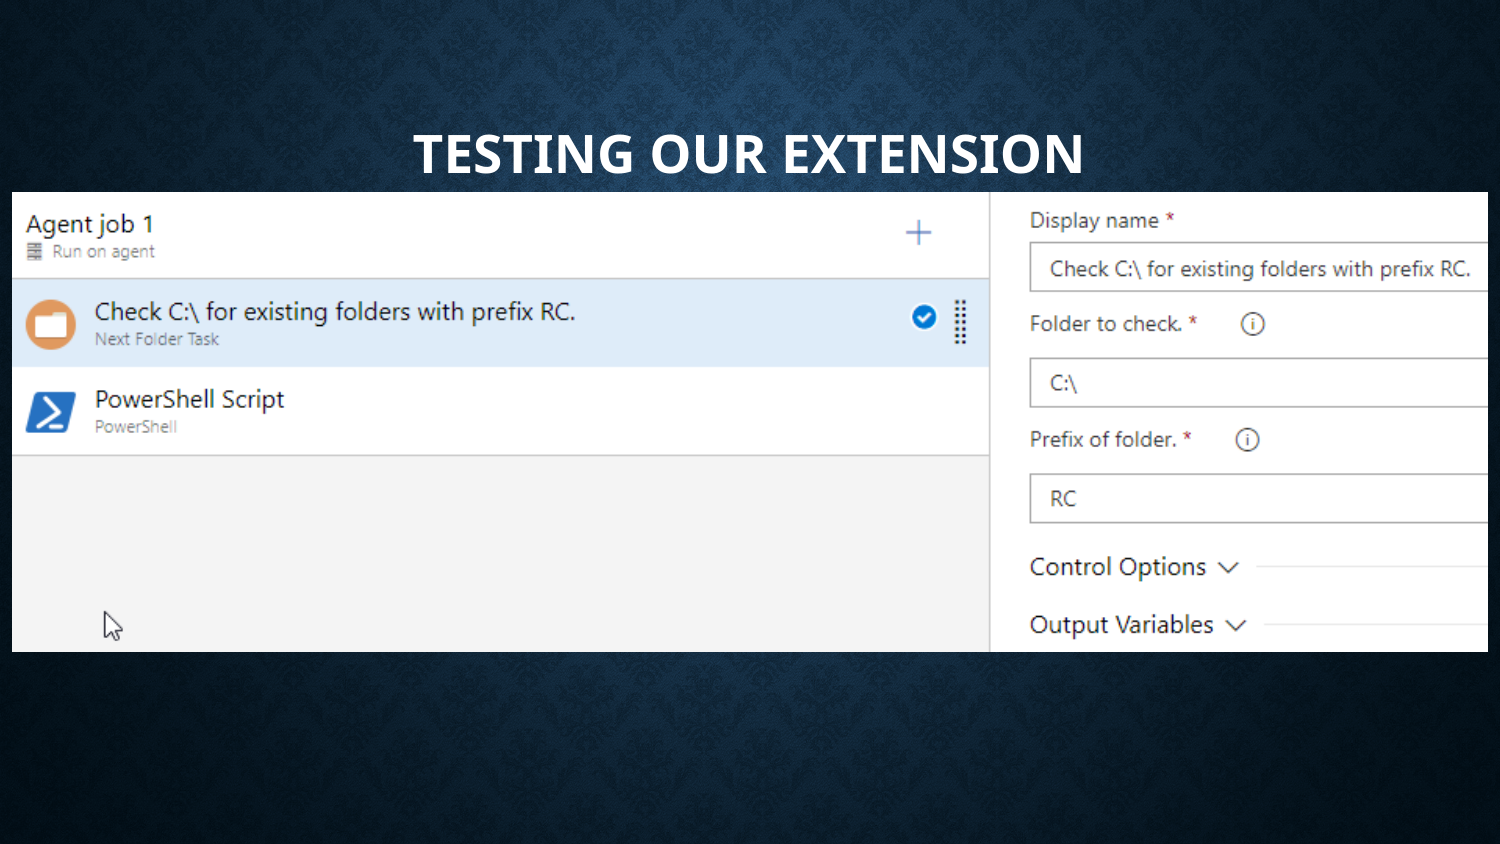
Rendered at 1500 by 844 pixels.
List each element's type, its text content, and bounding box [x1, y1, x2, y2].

picture [11, 191, 1489, 653]
title Testing our extension [112, 75, 1387, 190]
